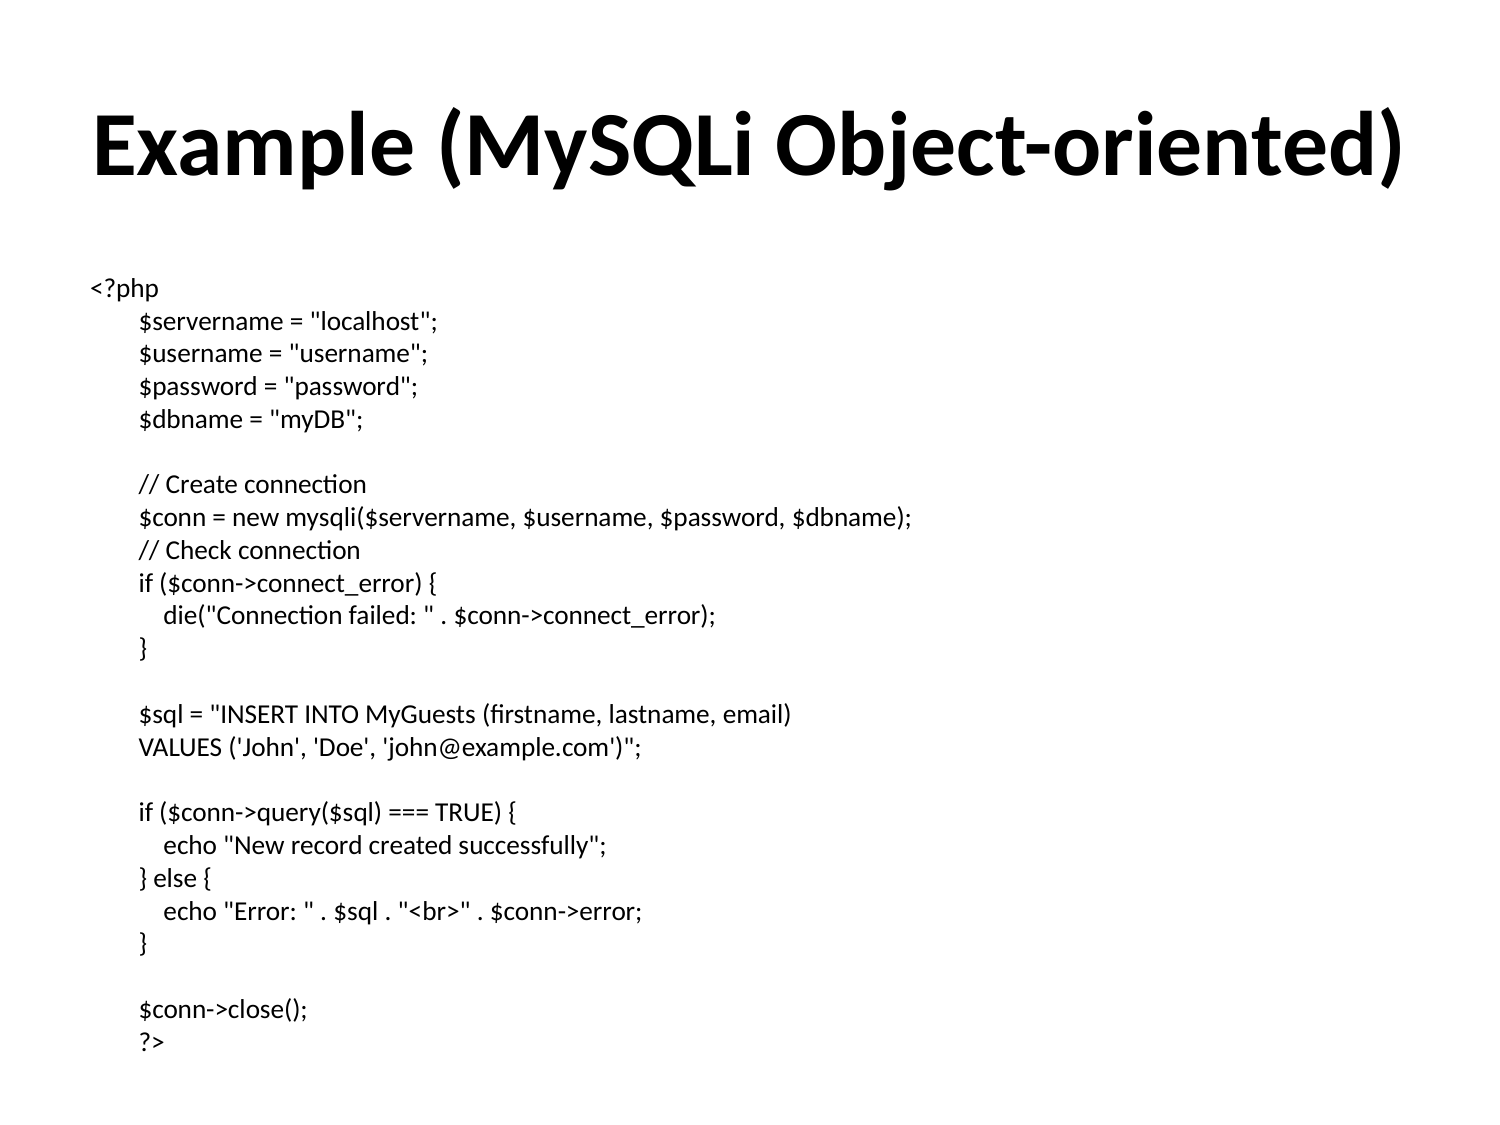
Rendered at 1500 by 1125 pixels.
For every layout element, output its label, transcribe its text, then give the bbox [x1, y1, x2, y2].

list <?php $servername = "localhost"; $username = "username"; $password = "password"; $dbname = "myDB"; // Create connection $conn = new mysqli($servername, $username, $password, $dbname); // Check connection if ($conn->connect_error) { die("Connection failed: " . $conn->connect_error); } $sql = "INSERT INTO MyGuests (firstname, lastname, email) VALUES ('John', 'Doe', 'john@example.com')"; if ($conn->query($sql) === TRUE) { echo "New record created successfully"; } else { echo "Error: " . $sql . "<br>" . $conn->error; } $conn->close(); ?> [75, 262, 1425, 1075]
title Example (MySQLi Object-oriented) [75, 45, 1425, 233]
